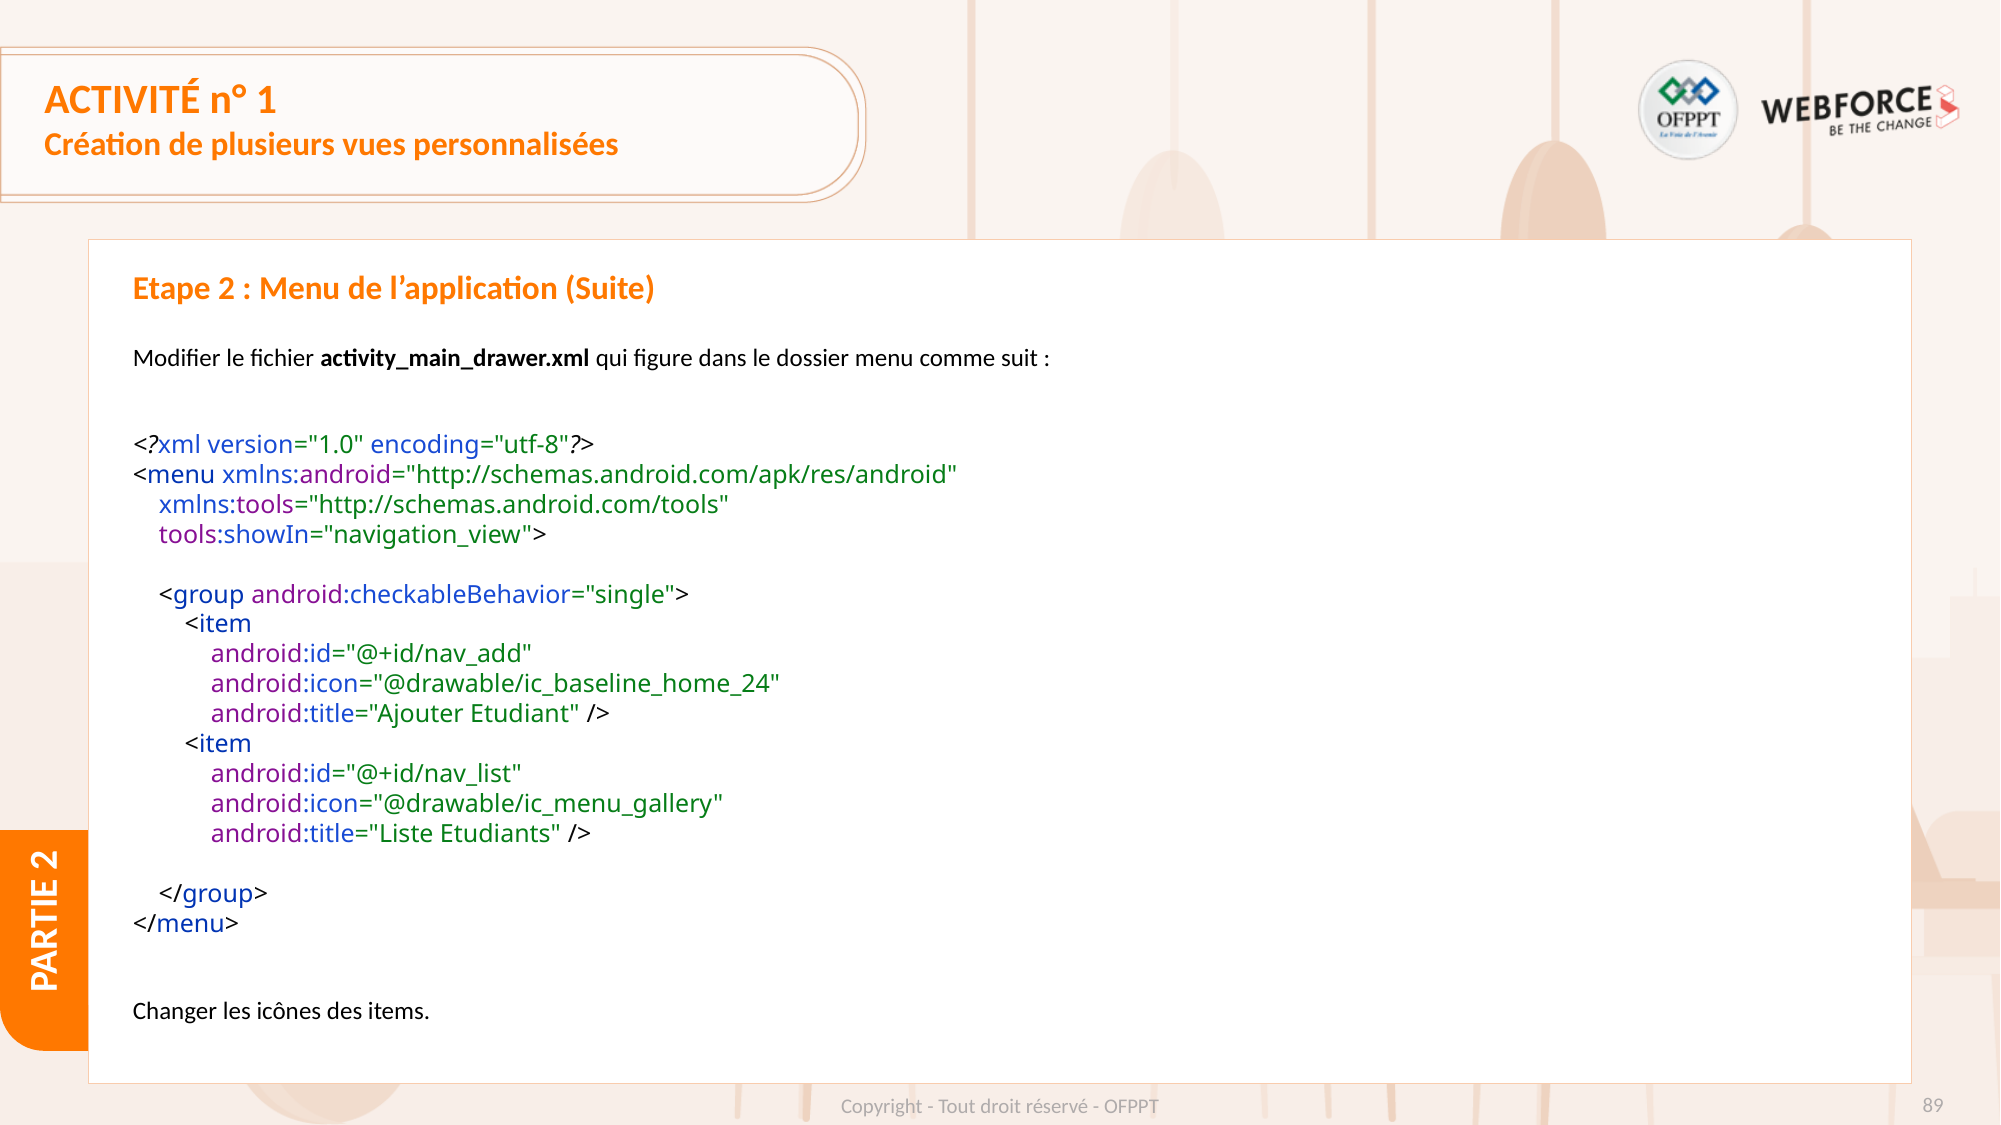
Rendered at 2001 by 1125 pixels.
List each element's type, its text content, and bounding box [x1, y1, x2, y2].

title ACTIVITÉ n° 1 [29, 65, 863, 119]
list Création de plusieurs vues personnalisées [29, 119, 863, 192]
picture [1754, 75, 1967, 145]
list Etape 2 : Menu de l’application (Suite) [118, 265, 1881, 318]
list Modifier le fichier activity_main_drawer.xml qui figure dans le dossier menu comme suit : <?xml version="1.0" encoding="utf-8"?> <menu xmlns:android="http://schemas.android.com/apk/res/android" xmlns:tools="http://schemas.android.com/tools" tools:showIn="navigation_view"> <group android:checkableBehavior="single"> <item android:id="@+id/nav_add" android:icon="@drawable/ic_baseline_home_24" android:title="Ajouter Etudiant" /> <item android:id="@+id/nav_list" android:icon="@drawable/ic_menu_gallery" android:title="Liste Etudiants" /> </group> </menu> Changer les icônes des items. [118, 318, 1881, 1060]
picture [1634, 56, 1743, 164]
